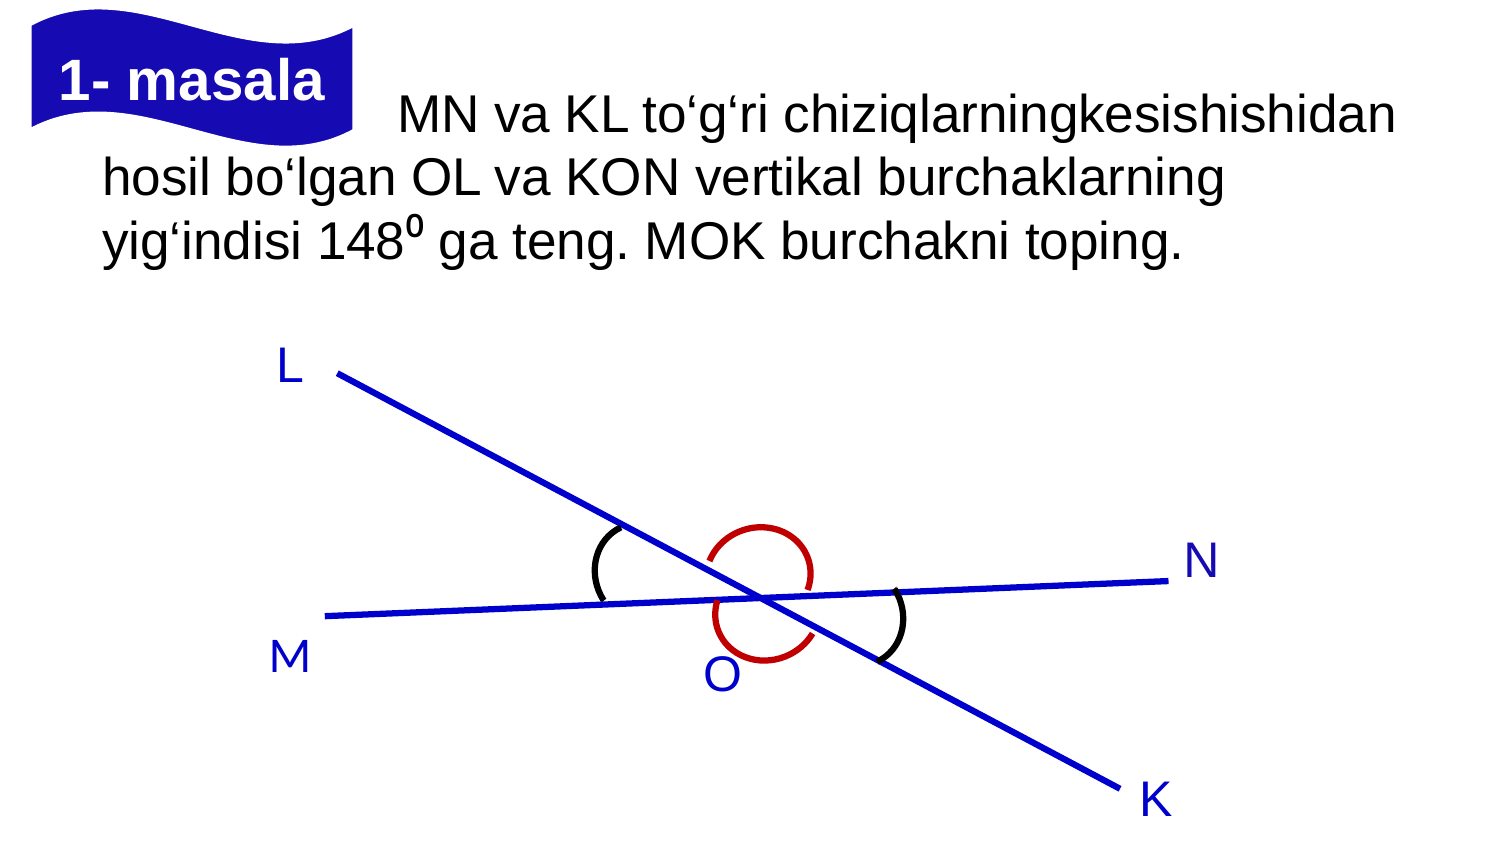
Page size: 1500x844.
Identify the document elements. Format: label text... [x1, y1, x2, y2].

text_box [336, 372, 1121, 579]
text_box N [1168, 519, 1248, 595]
text_box L [261, 324, 341, 400]
text_box М [253, 614, 331, 690]
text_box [324, 580, 1169, 617]
text_box K [1124, 758, 1204, 834]
text_box 1- masala [27, 5, 357, 150]
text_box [336, 626, 1121, 790]
